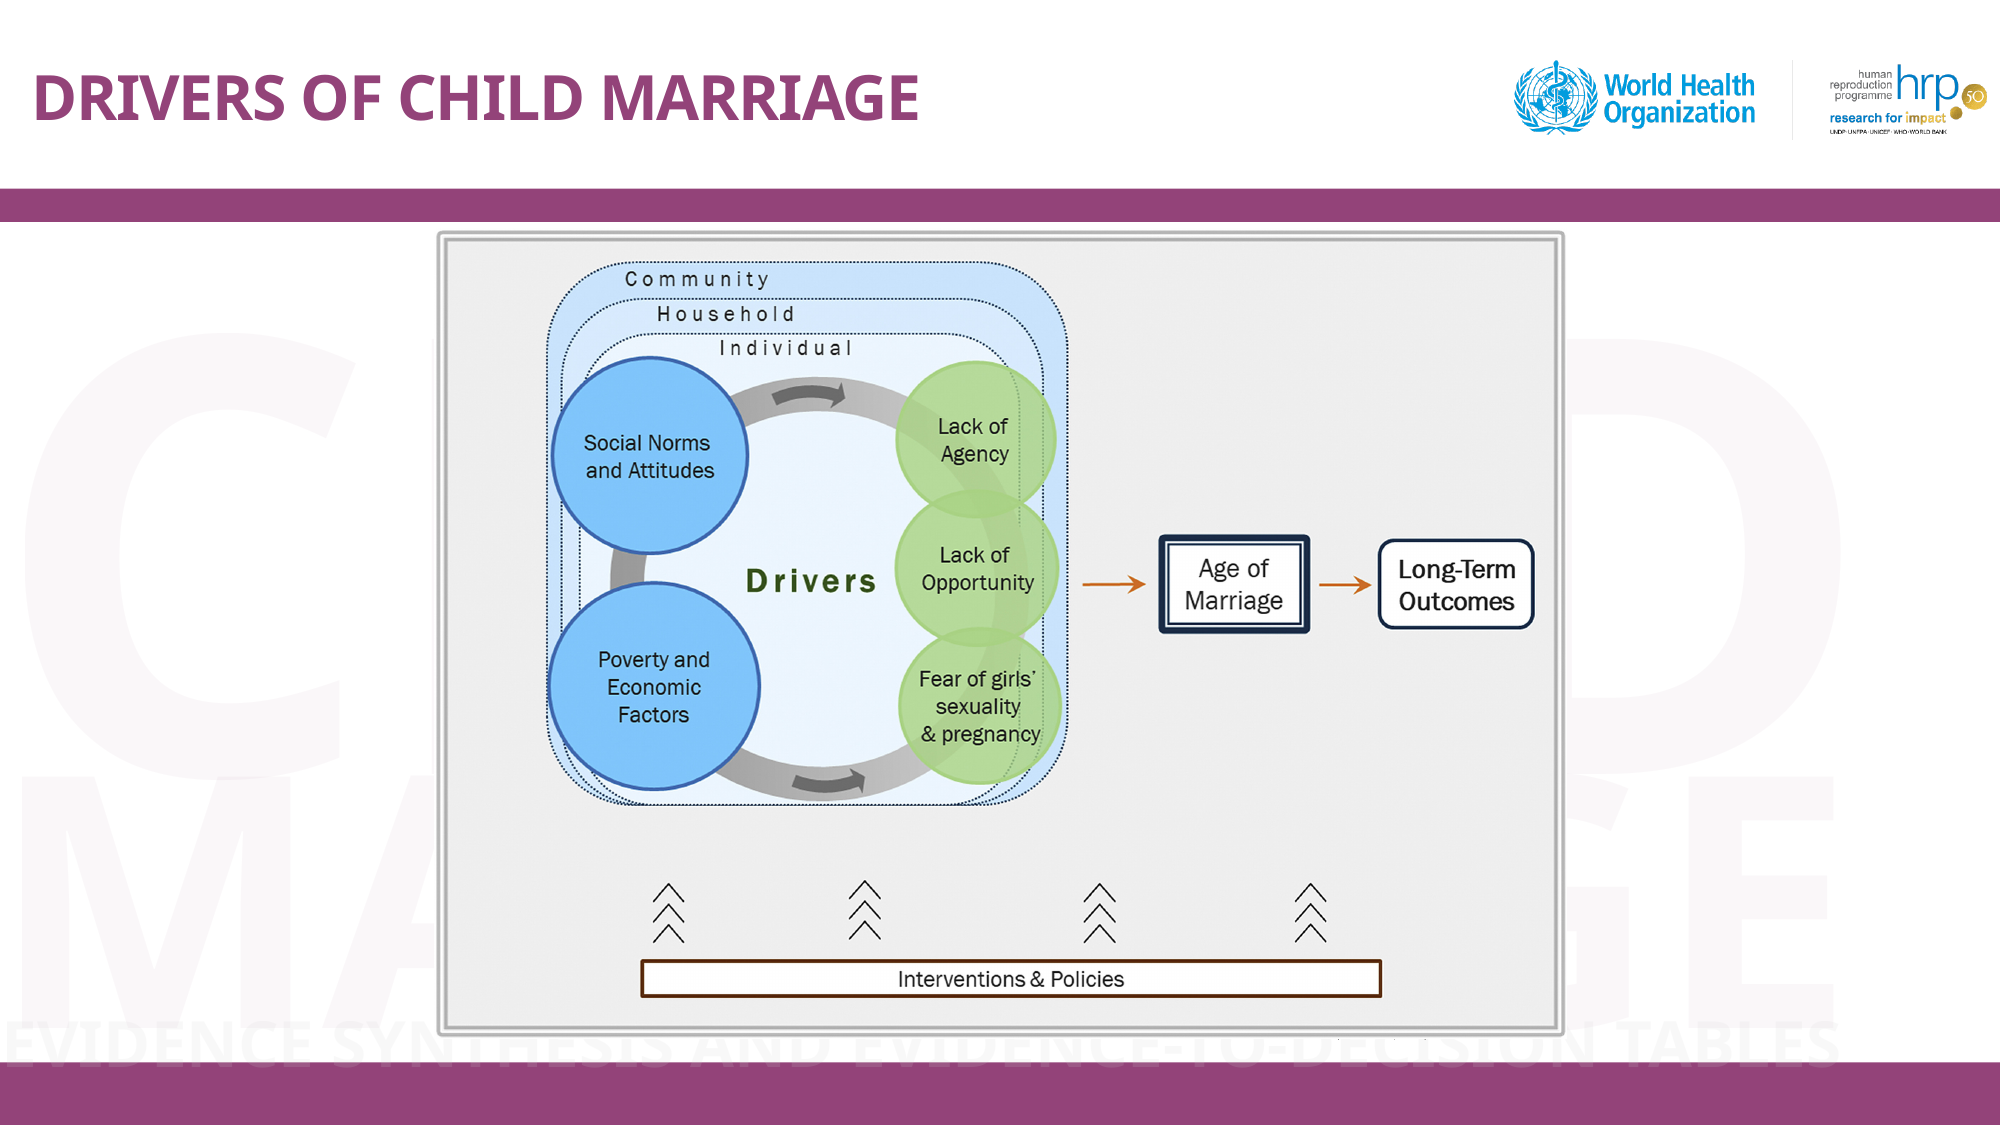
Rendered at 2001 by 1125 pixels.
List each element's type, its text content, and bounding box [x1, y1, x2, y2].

picture [1514, 60, 1987, 140]
text_box (Psaki et al., 2021) [1331, 1039, 1557, 1046]
picture [1514, 60, 1555, 108]
picture [434, 228, 1567, 1039]
title DRIVERS OF CHILD MARRIAGE [23, 41, 1482, 159]
picture [1529, 106, 1538, 117]
